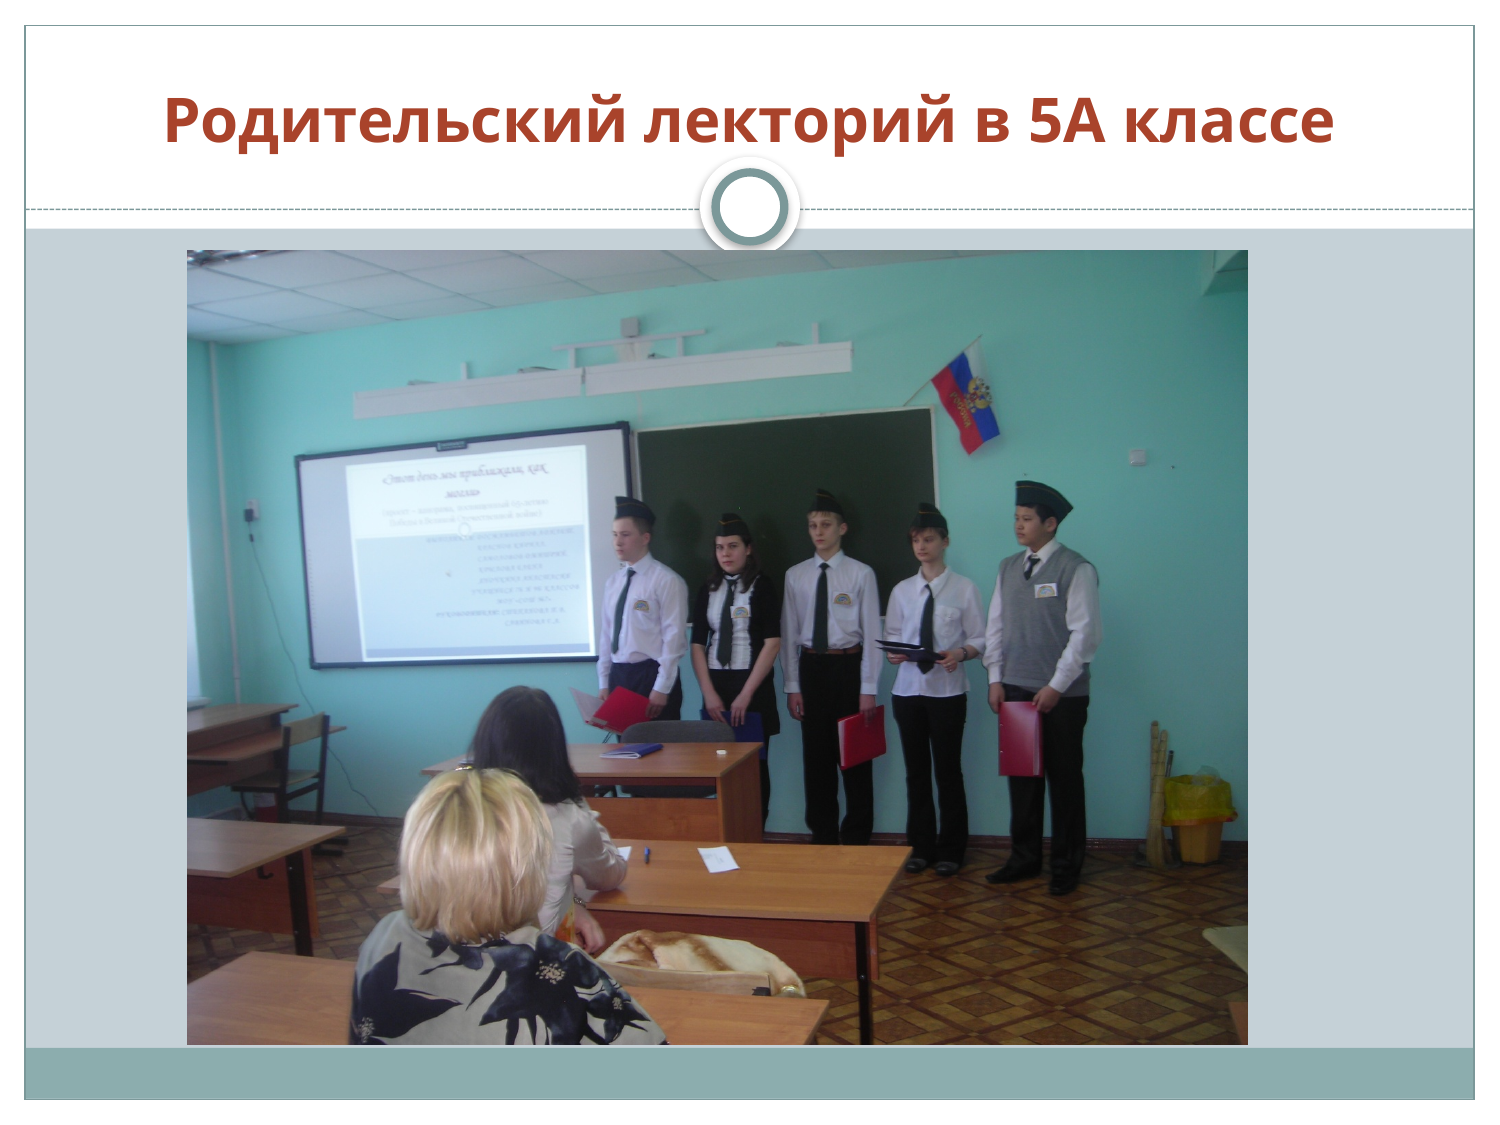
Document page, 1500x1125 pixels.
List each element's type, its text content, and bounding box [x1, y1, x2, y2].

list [187, 250, 1248, 1046]
title Родительский лекторий в 5А классе [49, 37, 1450, 163]
